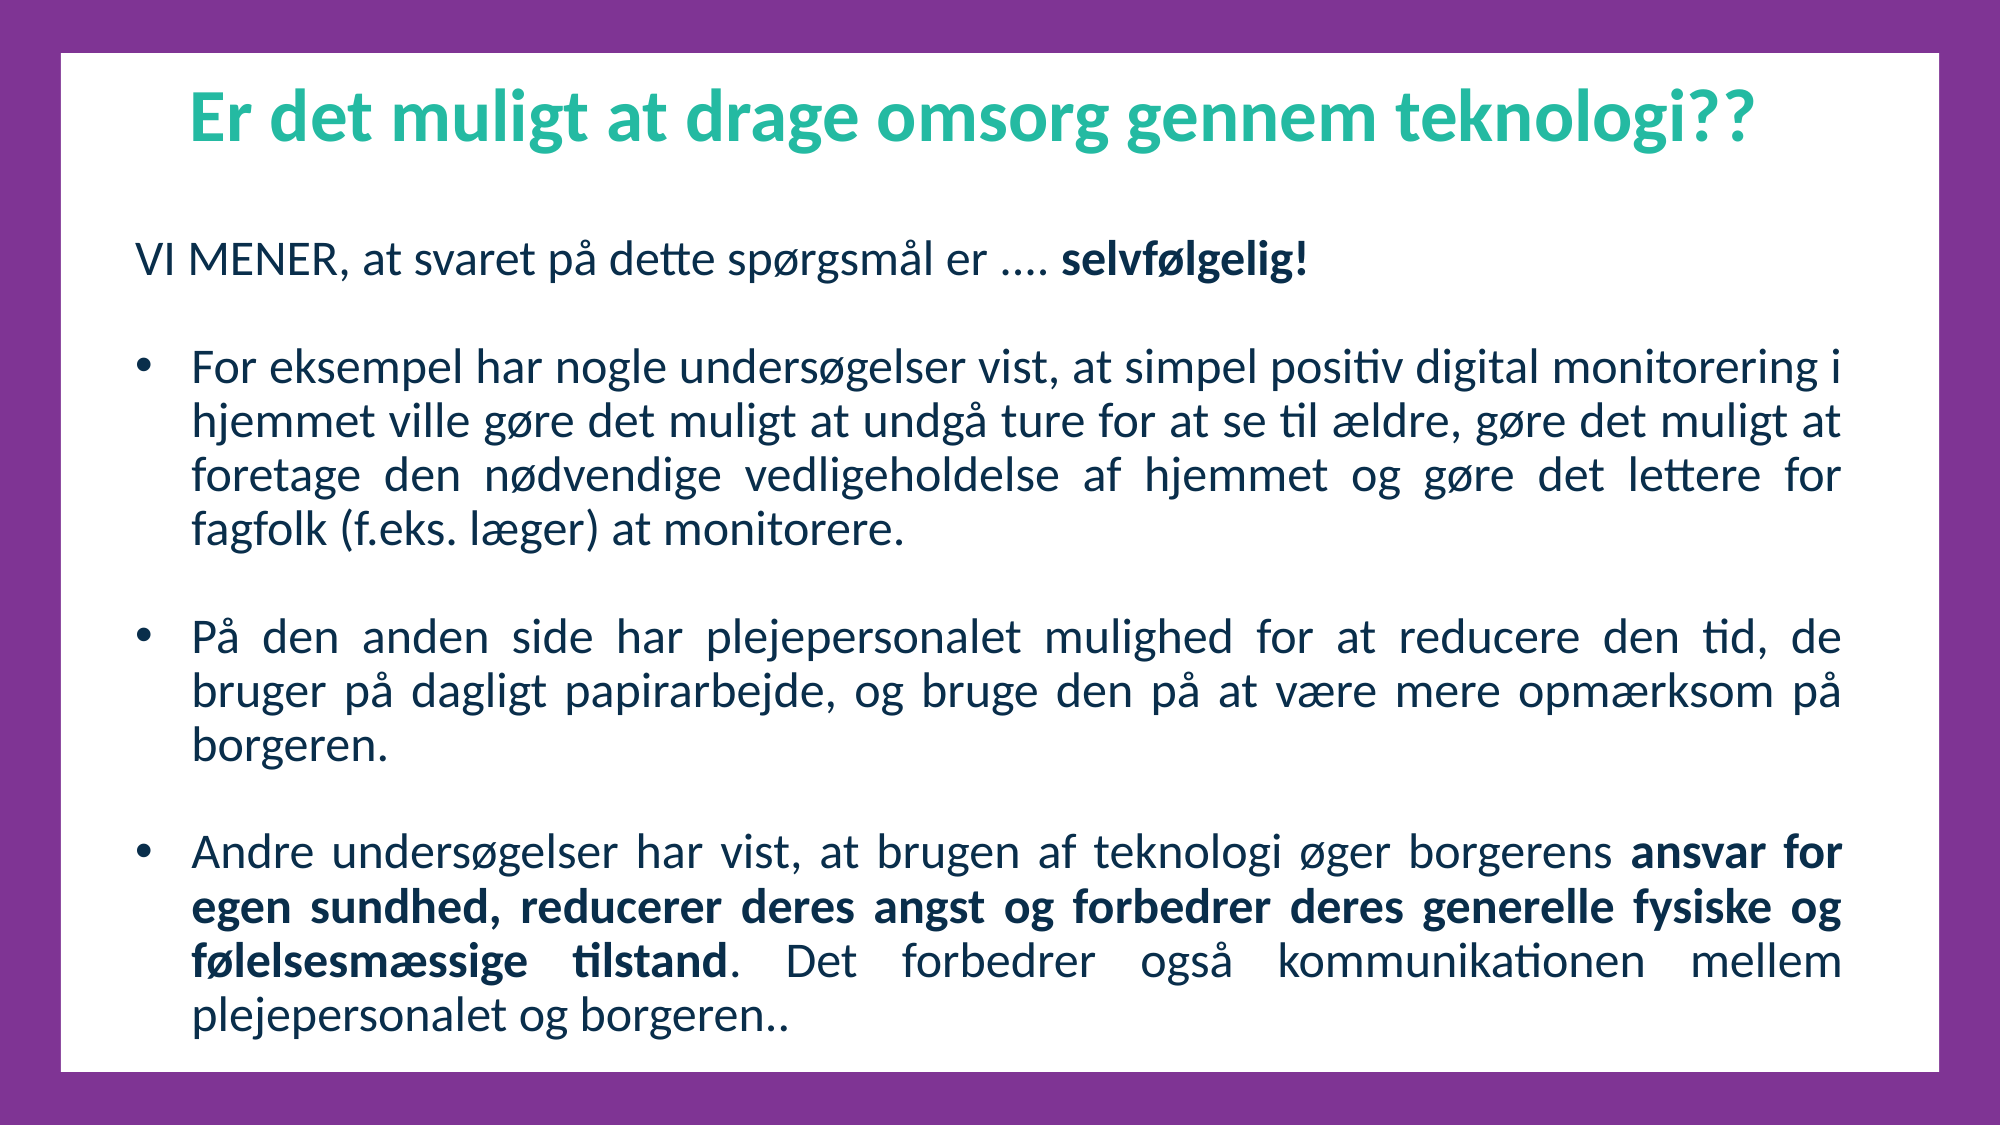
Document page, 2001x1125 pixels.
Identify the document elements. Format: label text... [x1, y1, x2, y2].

list VI MENER, at svaret på dette spørgsmål er .... selvfølgelig! For eksempel har nogle undersøgelser vist, at simpel positiv digital monitorering i hjemmet ville gøre det muligt at undgå ture for at se til ældre, gøre det muligt at foretage den nødvendige vedligeholdelse af hjemmet og gøre det lettere for fagfolk (f.eks. læger) at monitorere. På den anden side har plejepersonalet mulighed for at reducere den tid, de bruger på dagligt papirarbejde, og bruge den på at være mere opmærksom på borgeren. Andre undersøgelser har vist, at brugen af teknologi øger borgerens ansvar for egen sundhed, reducerer deres angst og forbedrer deres generelle fysiske og følelsesmæssige tilstand. Det forbedrer også kommunikationen mellem plejepersonalet og borgeren.. [120, 224, 1859, 1033]
list Er det muligt at drage omsorg gennem teknologi?? [120, 69, 1859, 202]
